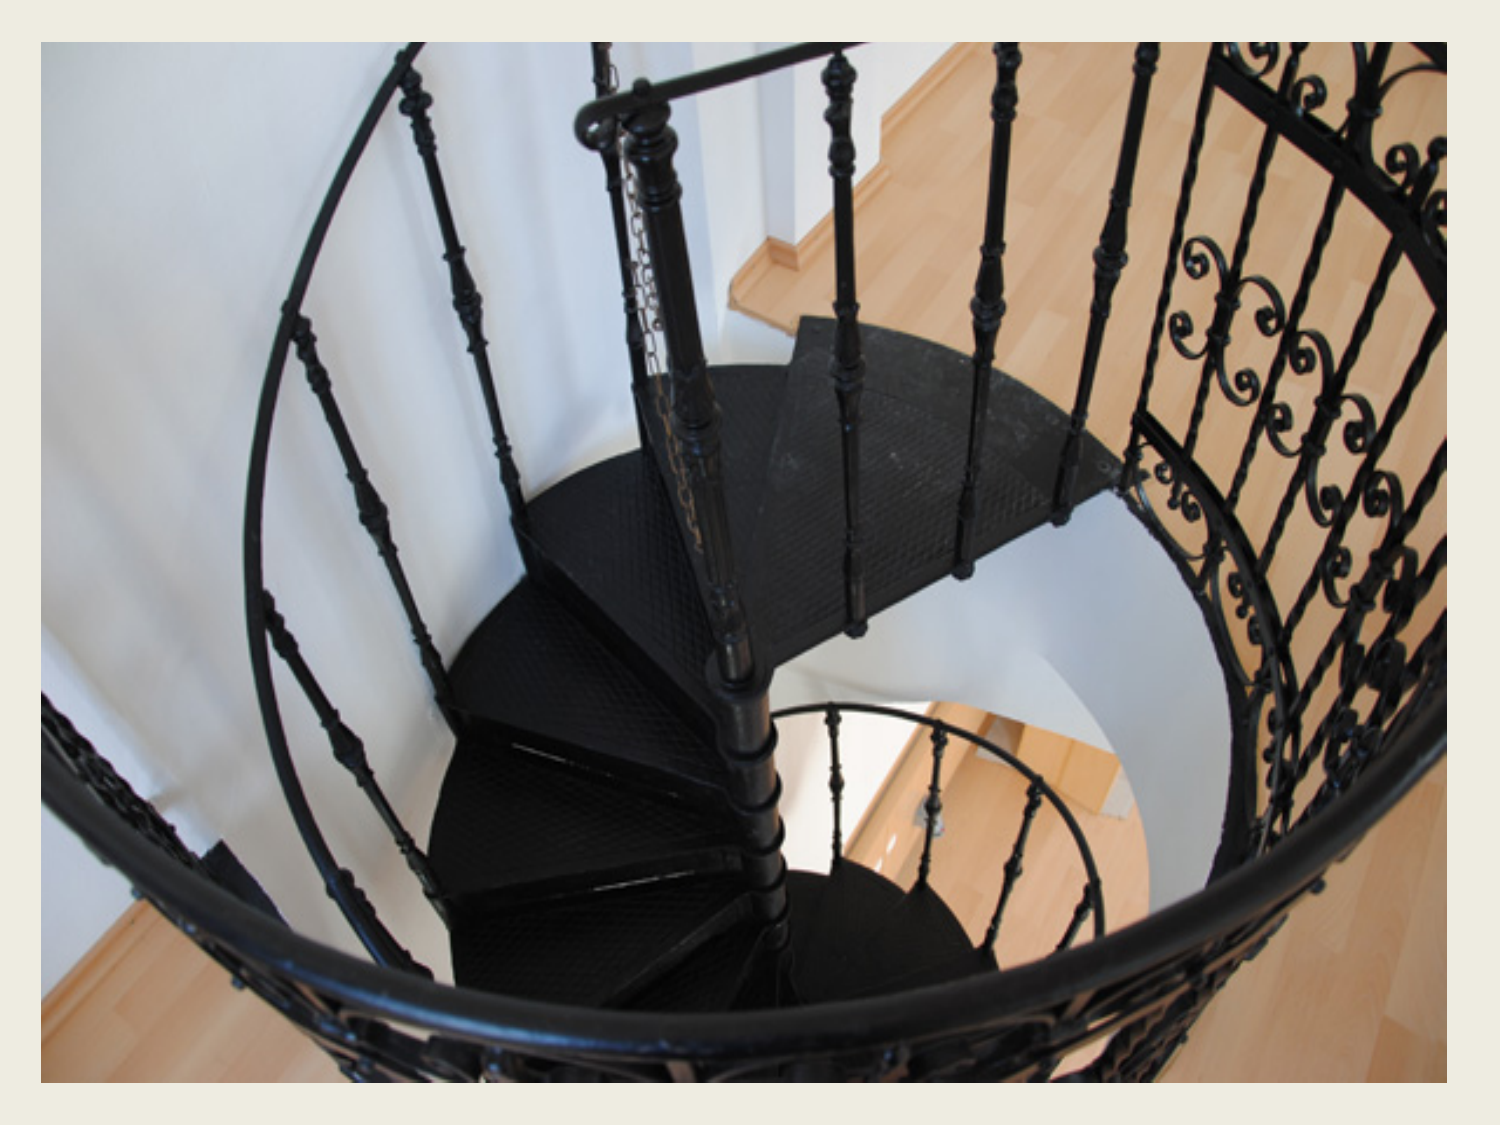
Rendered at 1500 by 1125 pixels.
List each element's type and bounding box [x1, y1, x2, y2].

picture [41, 42, 1448, 1083]
